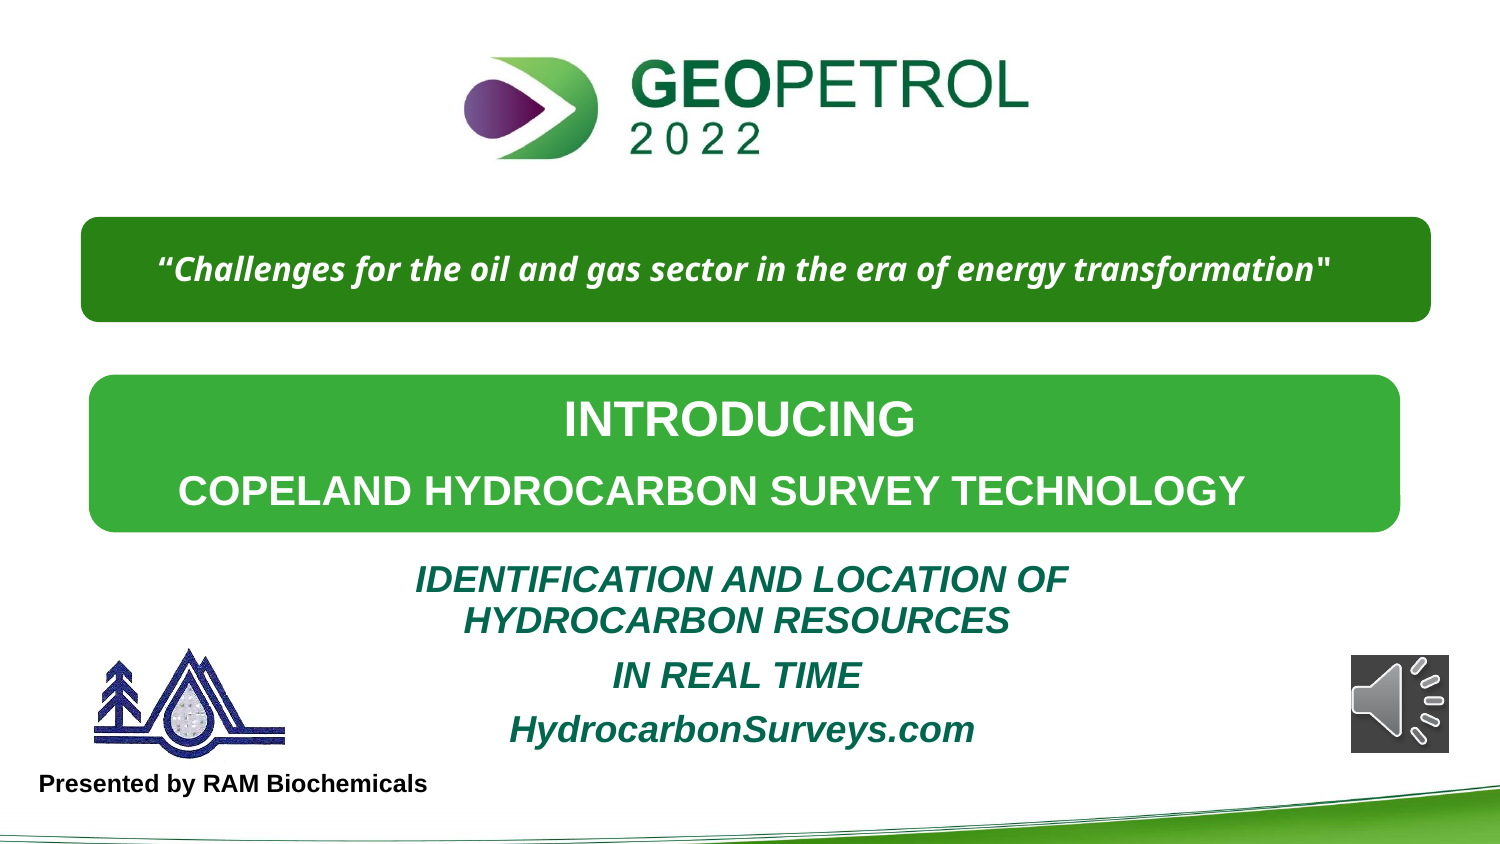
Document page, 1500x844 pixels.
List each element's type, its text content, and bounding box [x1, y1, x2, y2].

text_box “Challenges for the oil and gas sector in the era of energy transformation" [80, 216, 1431, 323]
picture [1349, 653, 1451, 755]
text_box Presented by RAM Biochemicals [23, 759, 444, 805]
text_box INTRODUCING COPELAND HYDROCARBON SURVEY TECHNOLOGY [88, 374, 1401, 533]
text_box IDENTIFICATION AND LOCATION OF HYDROCARBON RESOURCES IN REAL TIME HydrocarbonSurveys.com [309, 551, 1176, 759]
picture [0, 770, 1500, 844]
picture [81, 639, 293, 790]
picture [430, 29, 1059, 181]
